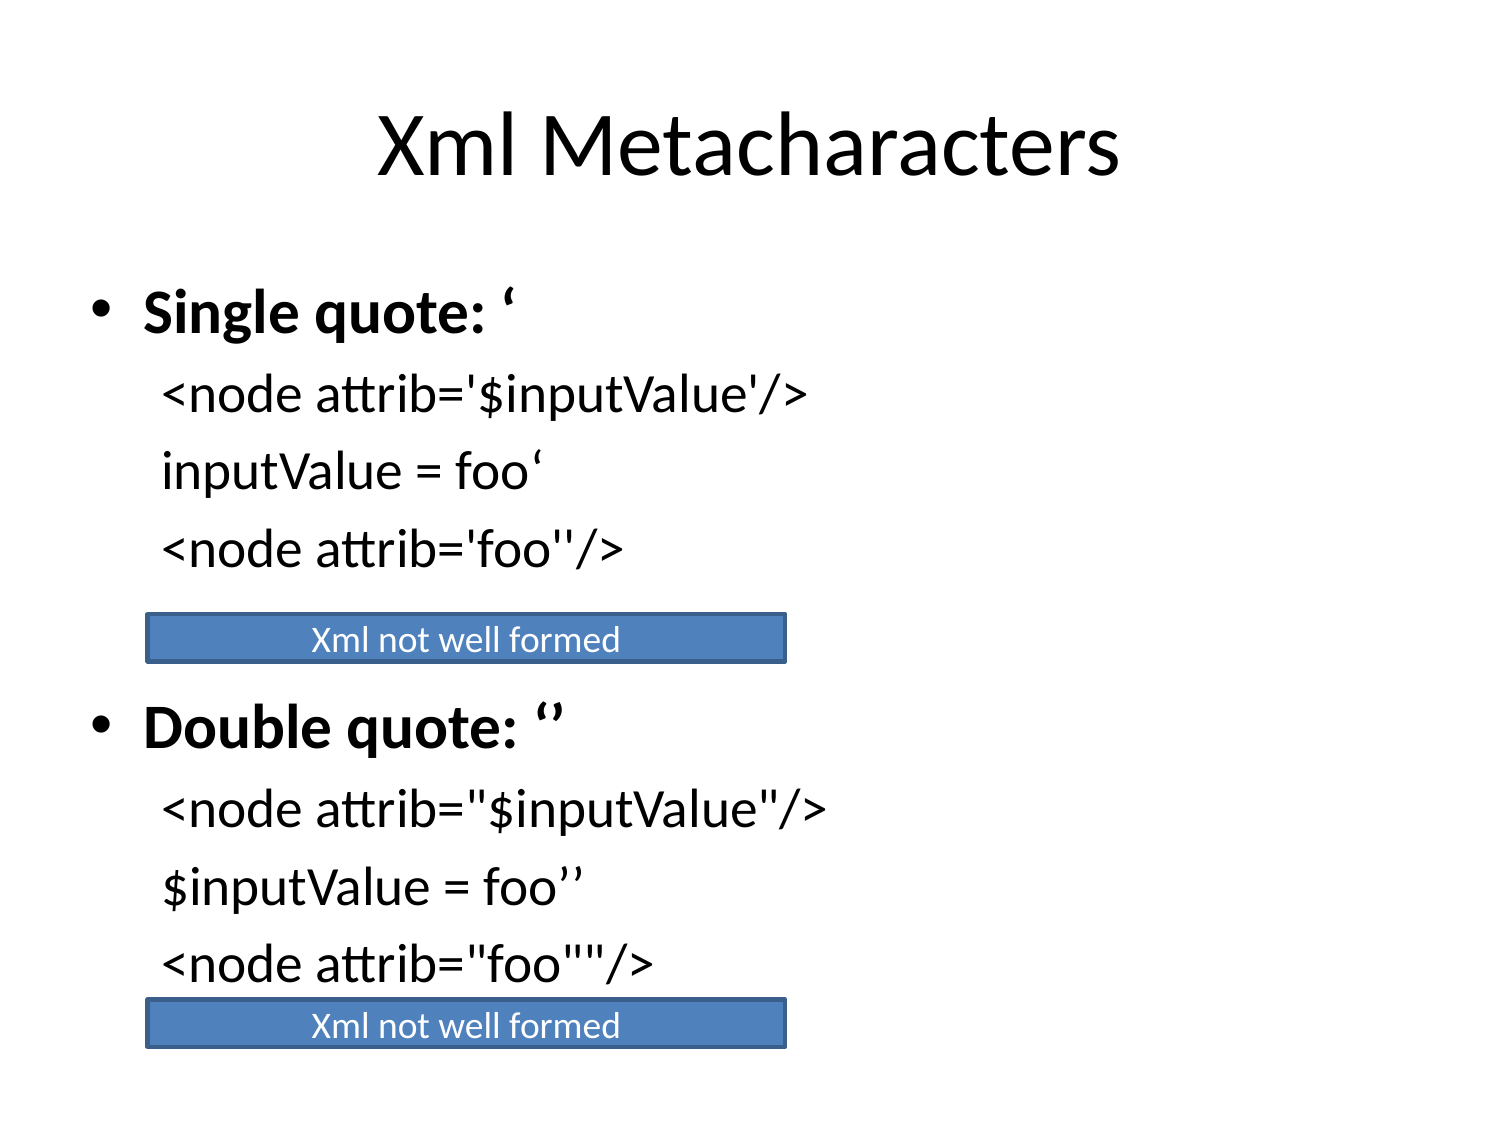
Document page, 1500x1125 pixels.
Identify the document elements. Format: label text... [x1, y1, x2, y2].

text_box Xml not well formed [145, 612, 787, 664]
text_box Xml not well formed [145, 997, 787, 1049]
list Single quote: ‘ <node attrib='$inputValue'/> inputValue = foo‘ <node attrib='foo''/> Double quote: ‘’ <node attrib="$inputValue"/> $inputValue = foo’’ <node attrib="foo""/> [75, 262, 1425, 1005]
title Xml Metacharacters [75, 45, 1425, 233]
